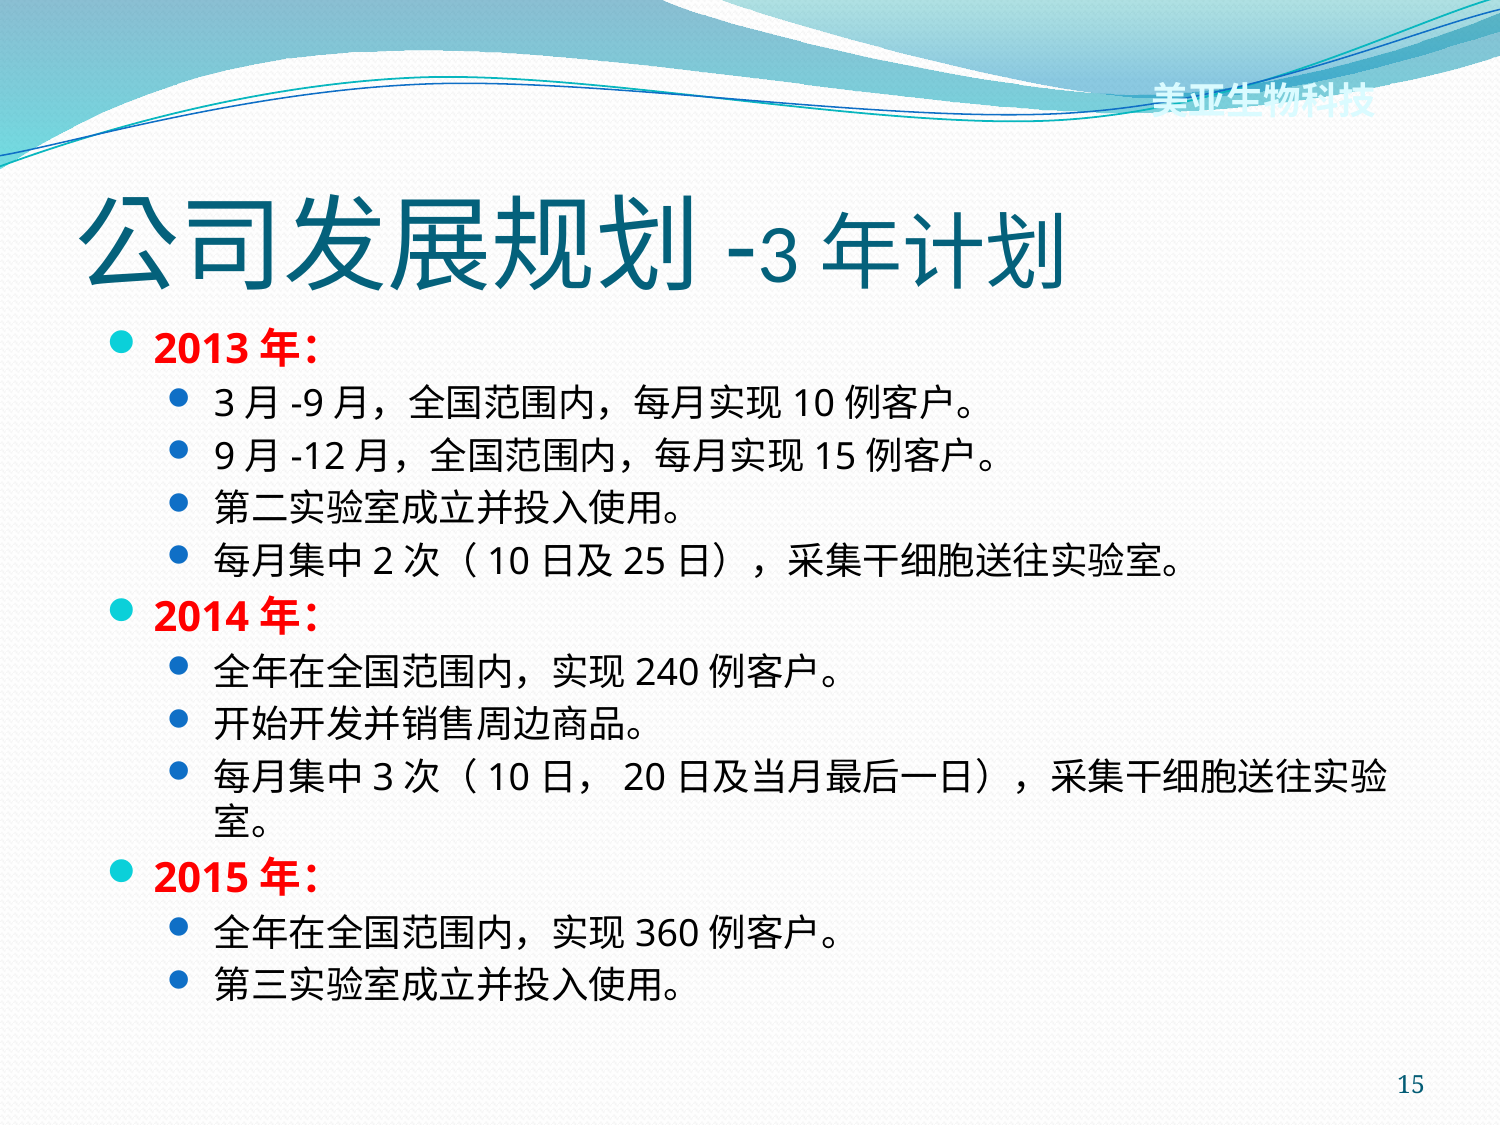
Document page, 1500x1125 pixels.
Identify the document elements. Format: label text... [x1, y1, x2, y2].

slide_number 15 [1299, 1042, 1425, 1103]
list 2013年： 3月-9月，全国范围内，每月实现10例客户。 9月-12月，全国范围内，每月实现15例客户。 第二实验室成立并投入使用。 每月集中2次（10日及25日），采集干细胞送往实验室。 2014年： 全年在全国范围内，实现240例客户。 开始开发并销售周边商品。 每月集中3次（10日，20日及当月最后一日），采集干细胞送往实验室。 2015年： 全年在全国范围内，实现360例客户。 第三实验室成立并投入使用。 [76, 314, 1459, 1035]
title 公司发展规划-3年计划 [74, 115, 1426, 304]
text_box 美亚生物科技 [1045, 69, 1483, 130]
